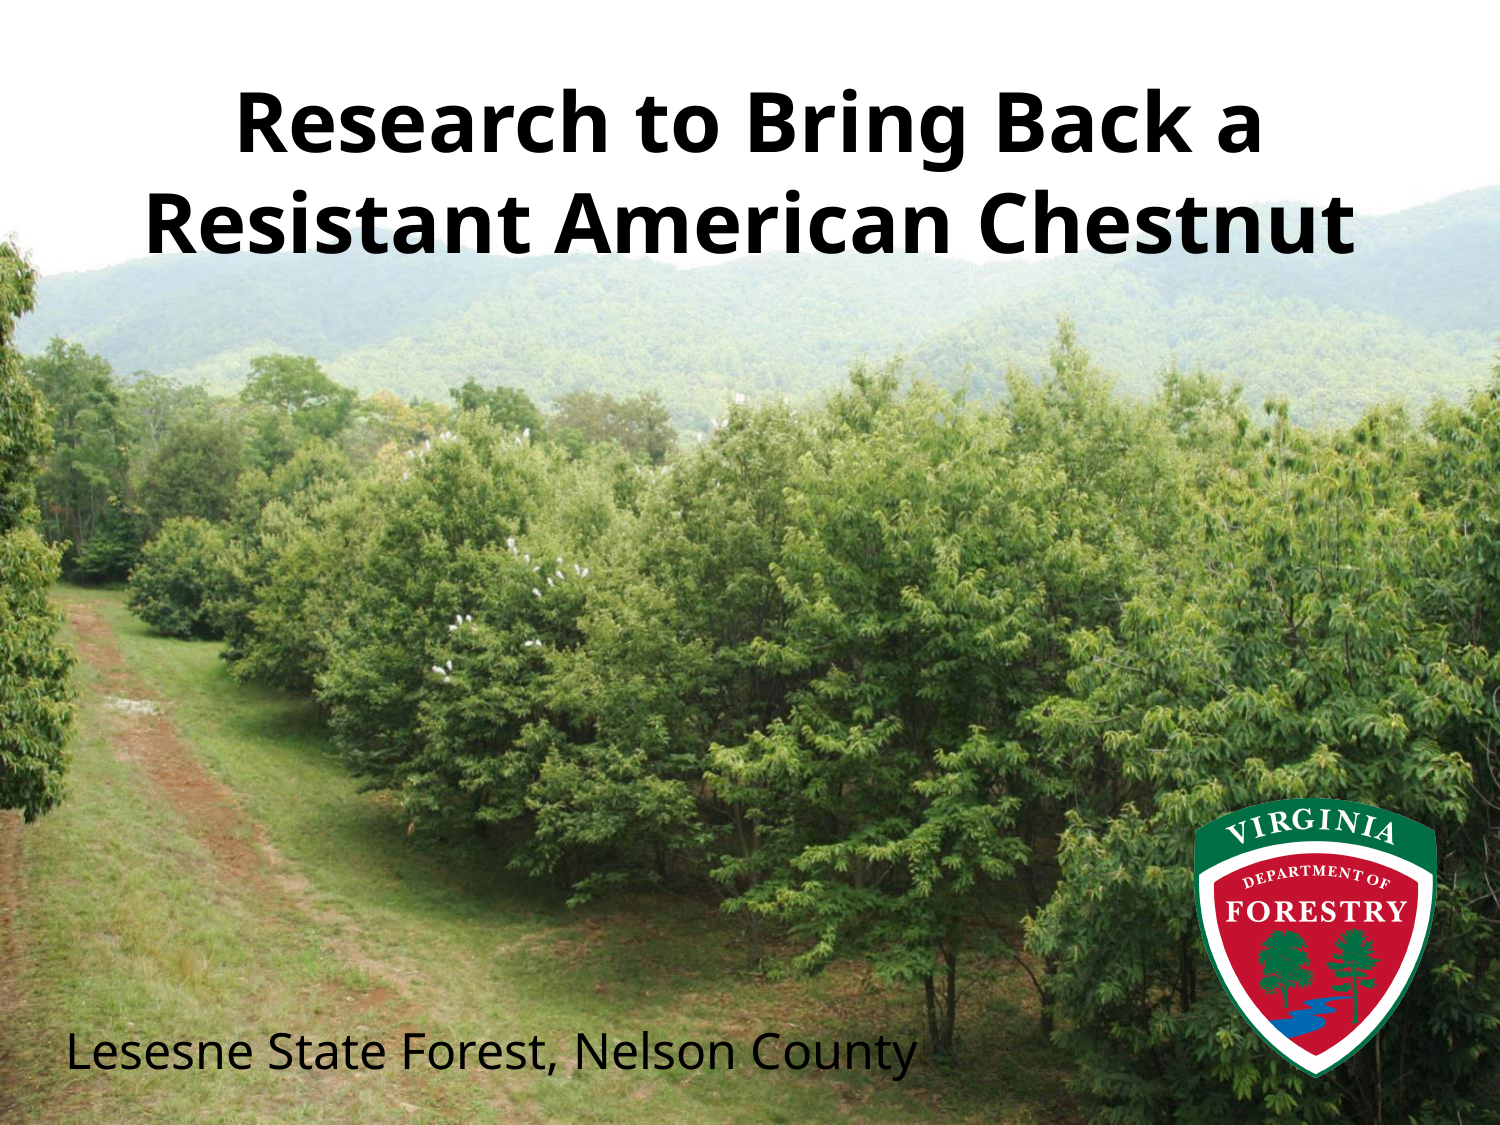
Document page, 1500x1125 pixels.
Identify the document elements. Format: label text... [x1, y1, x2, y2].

text_box Research to Bring Back a Resistant American Chestnut [112, 48, 1388, 291]
text_box Lesesne State Forest, Nelson County [34, 1011, 949, 1091]
picture [0, 0, 1500, 1125]
